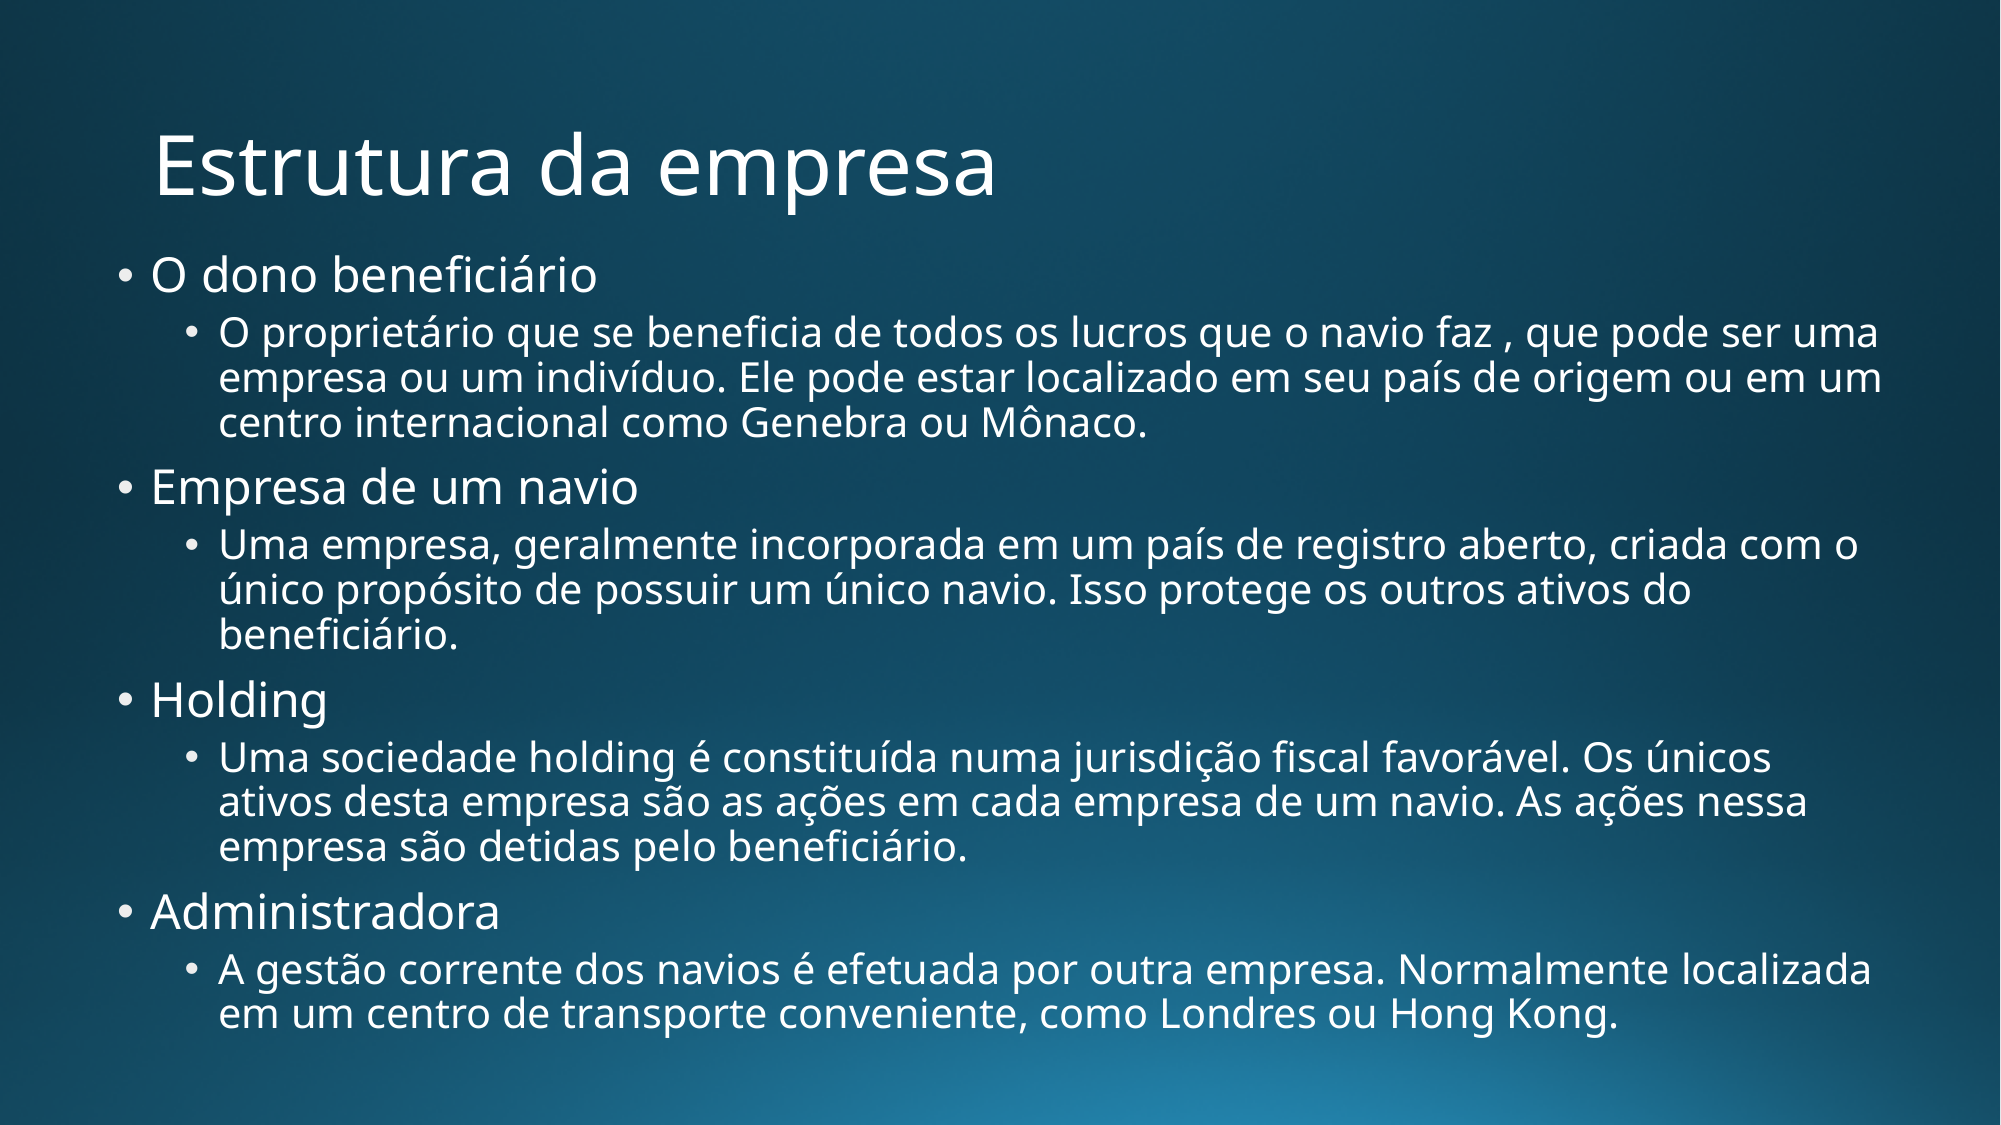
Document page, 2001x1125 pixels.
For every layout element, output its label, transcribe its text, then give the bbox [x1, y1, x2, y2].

picture [0, 0, 2001, 1125]
list O dono beneficiário O proprietário que se beneficia de todos os lucros que o navio faz , que pode ser uma empresa ou um indivíduo. Ele pode estar localizado em seu país de origem ou em um centro internacional como Genebra ou Mônaco. Empresa de um navio Uma empresa, geralmente incorporada em um país de registro aberto, criada com o único propósito de possuir um único navio. Isso protege os outros ativos do beneficiário. Holding Uma sociedade holding é constituída numa jurisdição fiscal favorável. Os únicos ativos desta empresa são as ações em cada empresa de um navio. As ações nessa empresa são detidas pelo beneficiário. Administradora A gestão corrente dos navios é efetuada por outra empresa. Normalmente localizada em um centro de transporte conveniente, como Londres ou Hong Kong. [102, 243, 1903, 1053]
title Estrutura da empresa [137, 59, 1863, 243]
